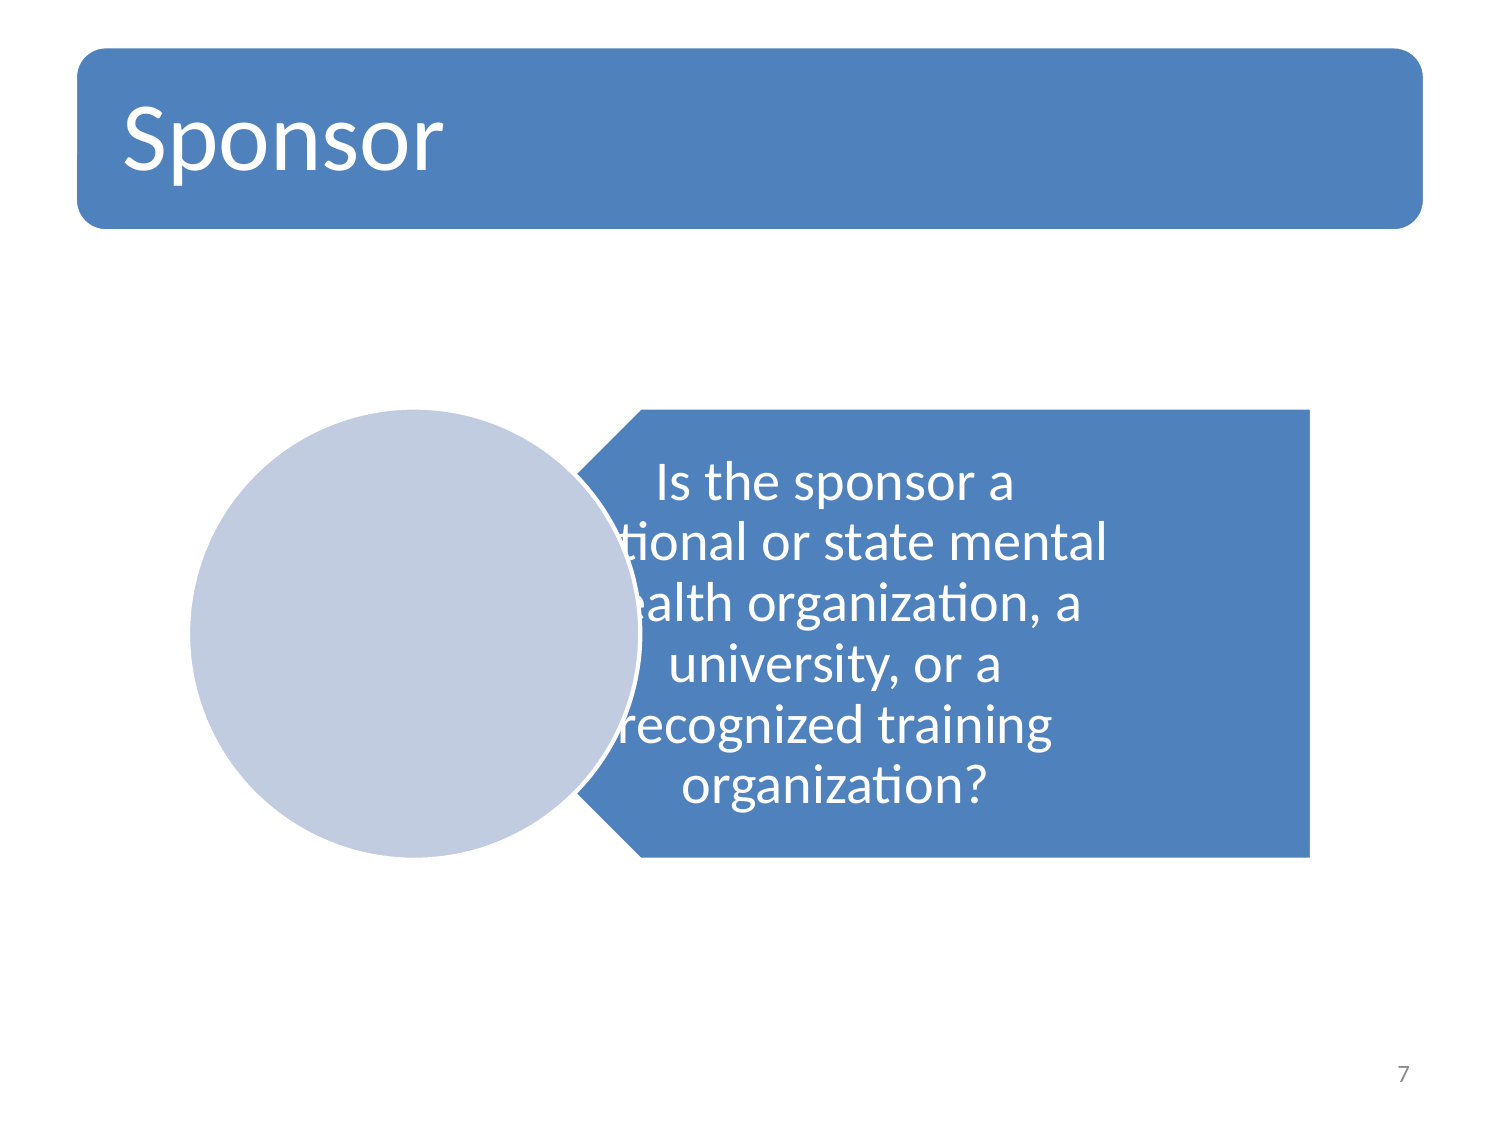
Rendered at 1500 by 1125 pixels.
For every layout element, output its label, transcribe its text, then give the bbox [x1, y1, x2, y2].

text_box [74, 44, 1426, 233]
slide_number 7 [1074, 1042, 1425, 1103]
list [74, 262, 1426, 1006]
